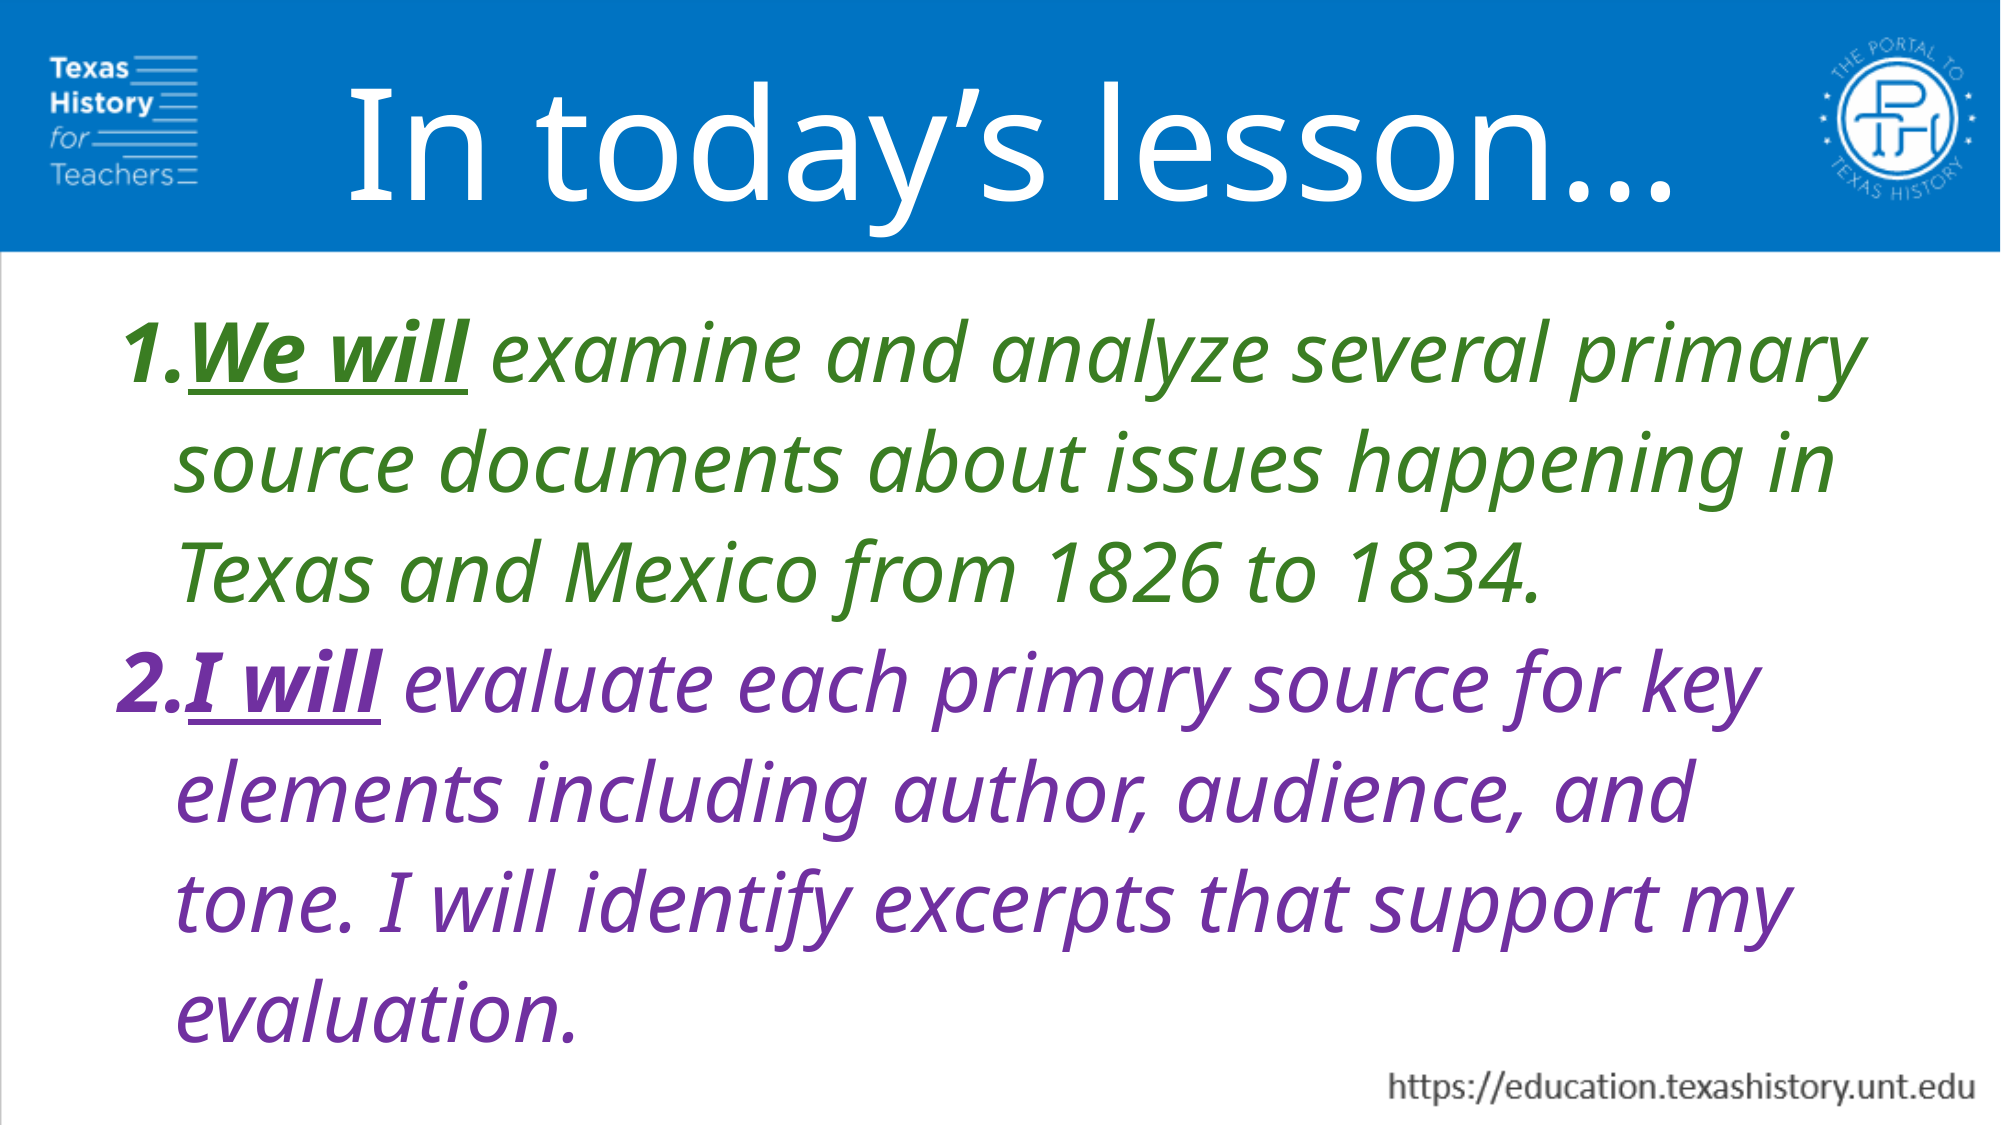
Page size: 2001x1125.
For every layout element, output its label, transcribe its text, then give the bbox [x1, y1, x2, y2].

picture [0, 0, 2001, 1125]
text_box We will examine and analyze several primary source documents about issues happening in Texas and Mexico from 1826 to 1834. I will evaluate each primary source for key elements including author, audience, and tone. I will identify excerpts that support my evaluation. [103, 282, 1911, 1067]
title In today’s lesson… [317, 2, 1711, 247]
